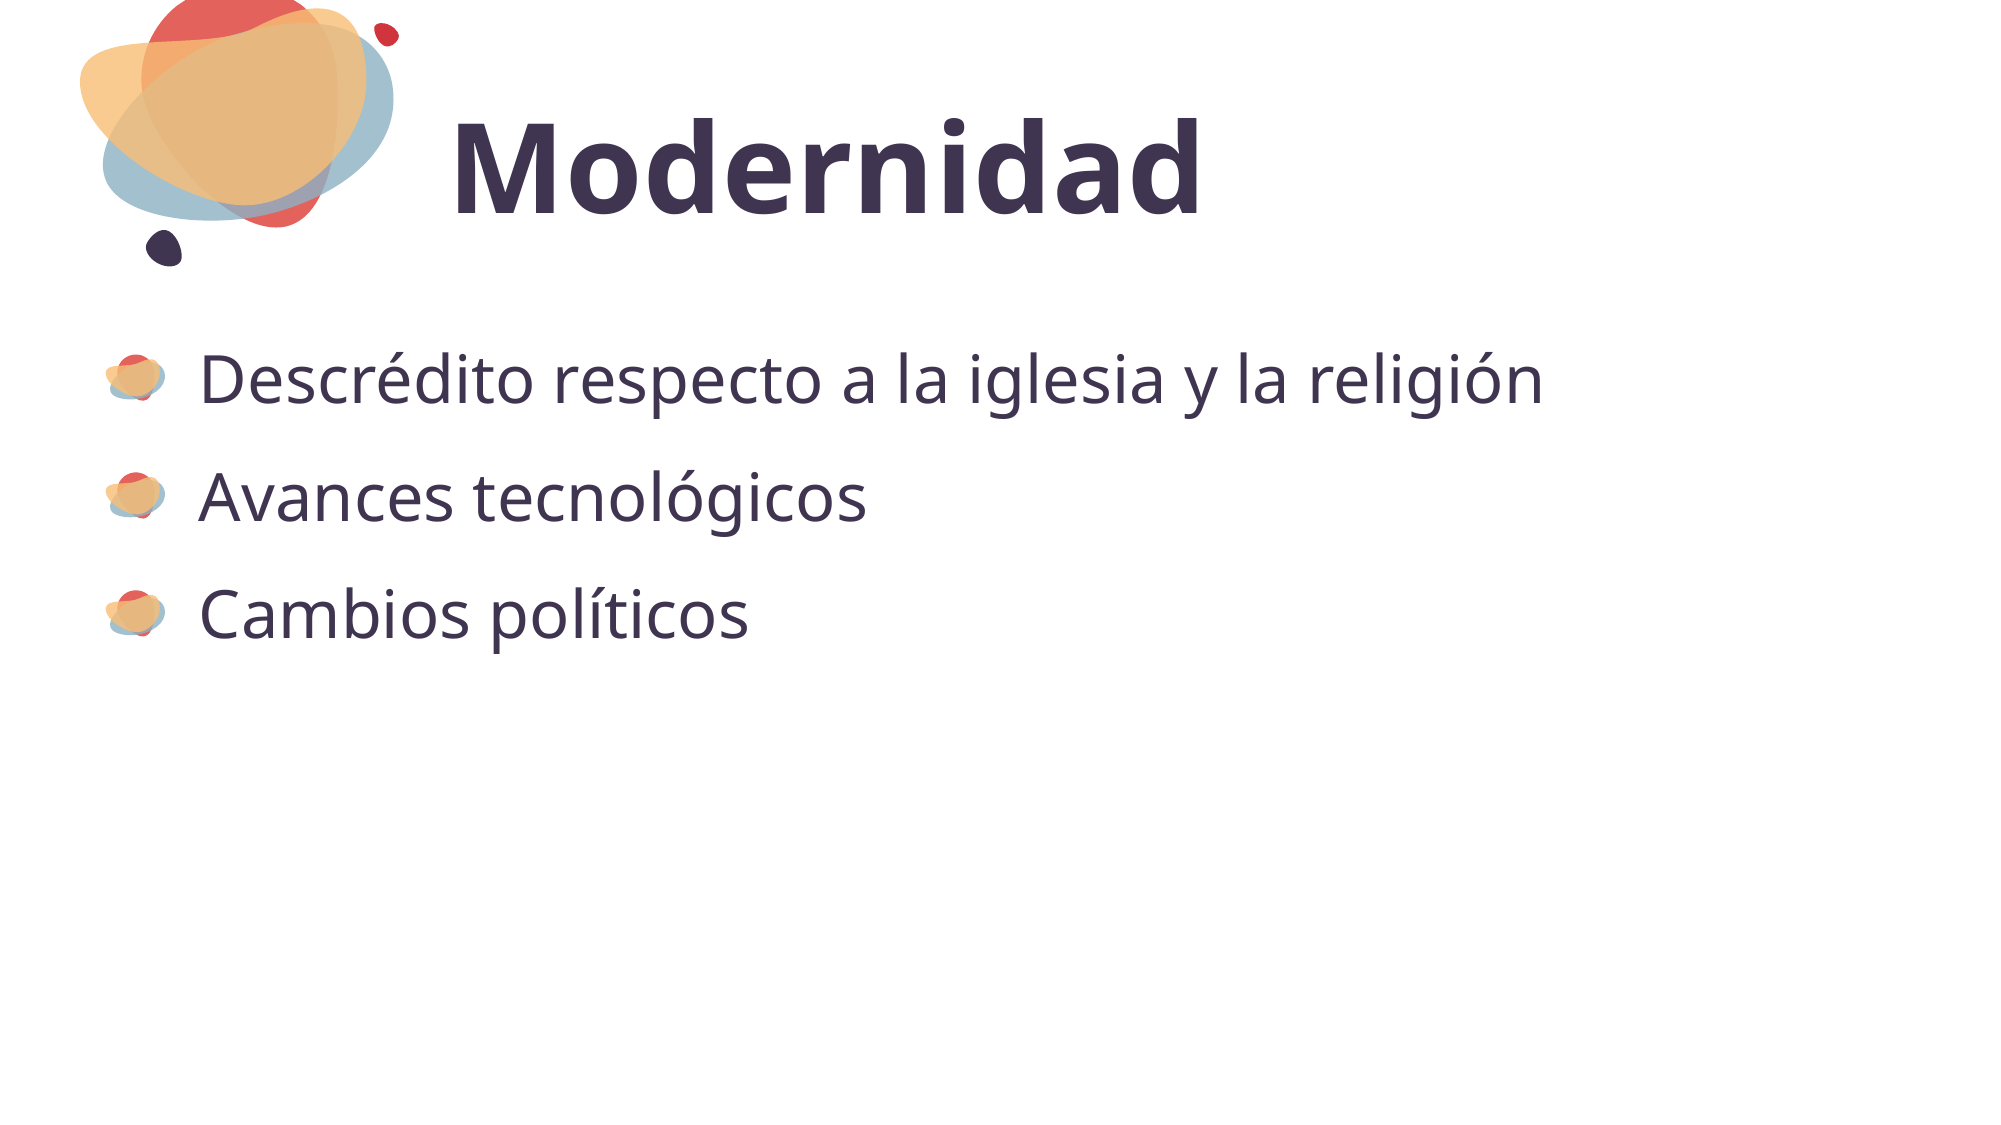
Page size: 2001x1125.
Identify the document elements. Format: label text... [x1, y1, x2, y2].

list Descrédito respecto a la iglesia y la religión Avances tecnológicos Cambios políticos [90, 338, 1957, 1014]
title Modernidad [432, 42, 1922, 303]
